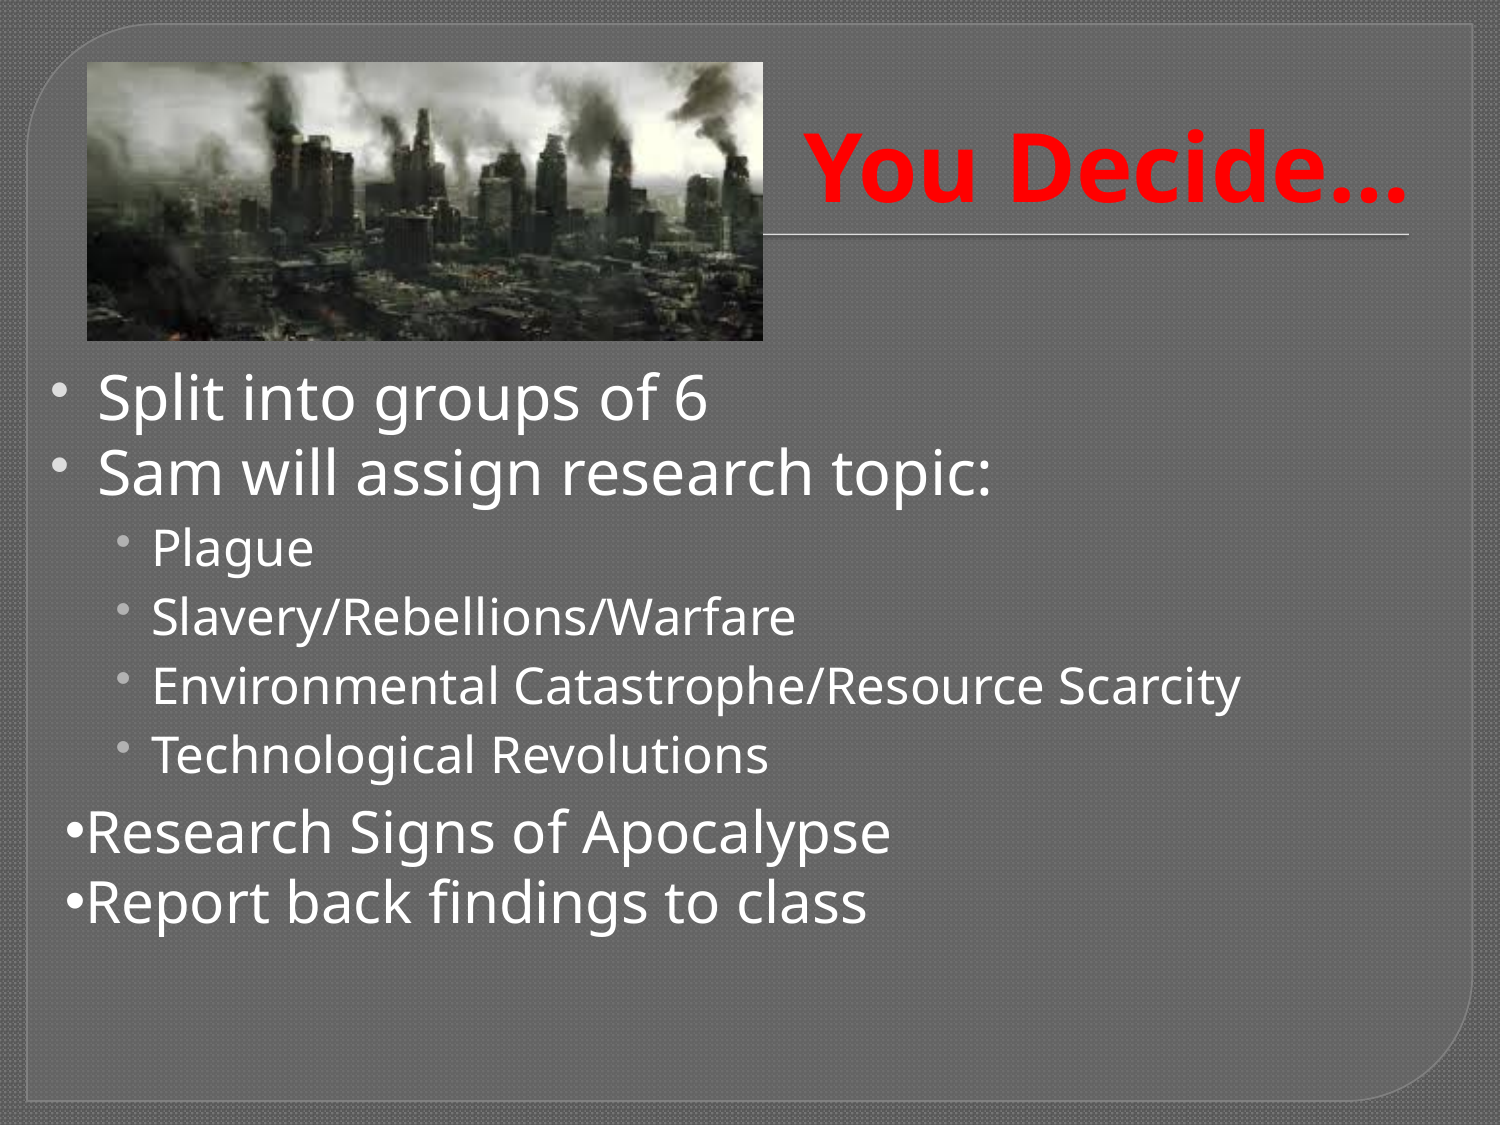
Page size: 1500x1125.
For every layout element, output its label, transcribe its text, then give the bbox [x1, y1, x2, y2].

list Split into groups of 6 Sam will assign research topic: Plague Slavery/Rebellions/Warfare Environmental Catastrophe/Resource Scarcity Technological Revolutions [37, 350, 1413, 793]
picture [87, 62, 763, 342]
text_box Research Signs of Apocalypse Report back findings to class [49, 787, 1238, 988]
title You Decide… [75, 41, 1425, 230]
